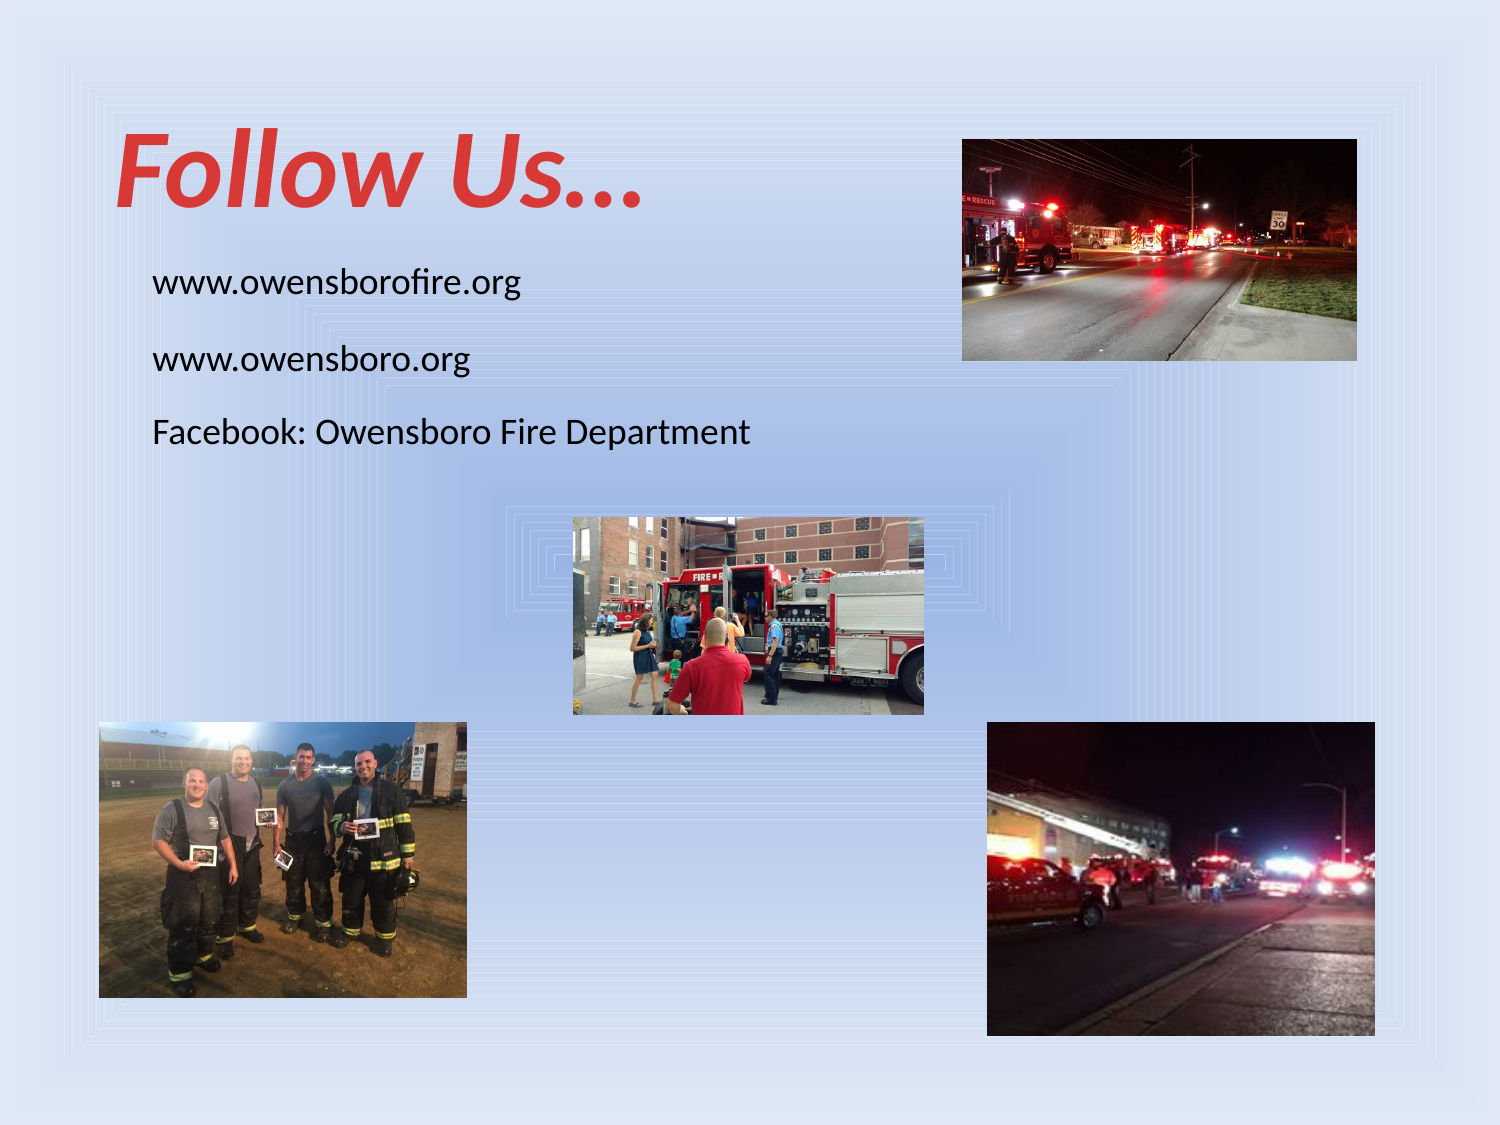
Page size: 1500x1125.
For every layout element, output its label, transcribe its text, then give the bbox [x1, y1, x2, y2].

picture [987, 722, 1376, 1036]
picture [962, 138, 1358, 362]
picture [99, 722, 467, 999]
text_box Follow Us… [99, 87, 661, 238]
picture [573, 517, 924, 715]
text_box Facebook: Owensboro Fire Department [137, 399, 1063, 460]
text_box www.owensboro.org [137, 326, 863, 387]
text_box www.owensborofire.org [137, 249, 957, 310]
